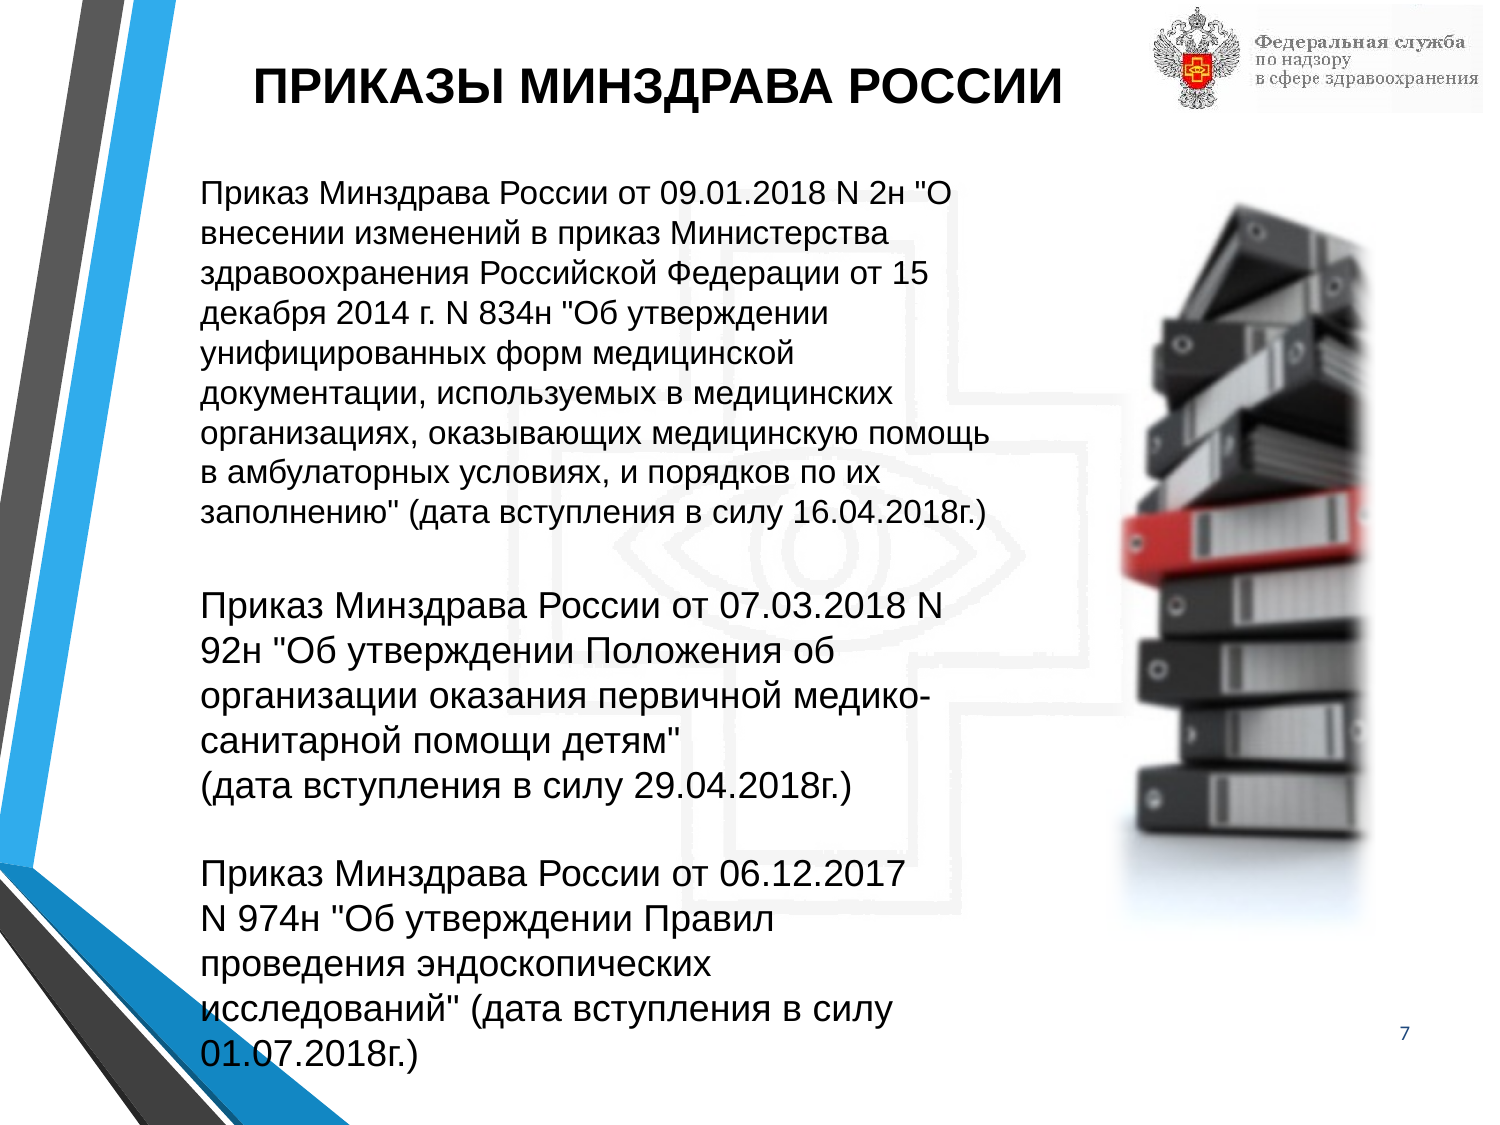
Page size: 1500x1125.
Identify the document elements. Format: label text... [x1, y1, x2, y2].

text_box ПРИКАЗЫ МИНЗДРАВА РОССИИ [185, 33, 1132, 133]
text_box Приказ Минздрава России от 06.12.2017 N 974н "Об утверждении Правил проведения эндоскопических исследований" (дата вступления в силу 01.07.2018г.) [185, 841, 936, 1082]
text_box Приказ Минздрава России от 09.01.2018 N 2н "О внесении изменений в приказ Министерства здравоохранения Российской Федерации от 15 декабря 2014 г. N 834н "Об утверждении унифицированных форм медицинской документации, используемых в медицинских организациях, оказывающих медицинскую помощь в амбулаторных условиях, и порядков по их заполнению" (дата вступления в силу 16.04.2018г.) [185, 163, 1023, 538]
picture [1105, 187, 1376, 941]
slide_number 7 [1354, 1001, 1425, 1062]
text_box Приказ Минздрава России от 07.03.2018 N 92н "Об утверждении Положения об организации оказания первичной медико-санитарной помощи детям" (дата вступления в силу 29.04.2018г.) [185, 573, 1023, 814]
picture [1149, 4, 1483, 113]
